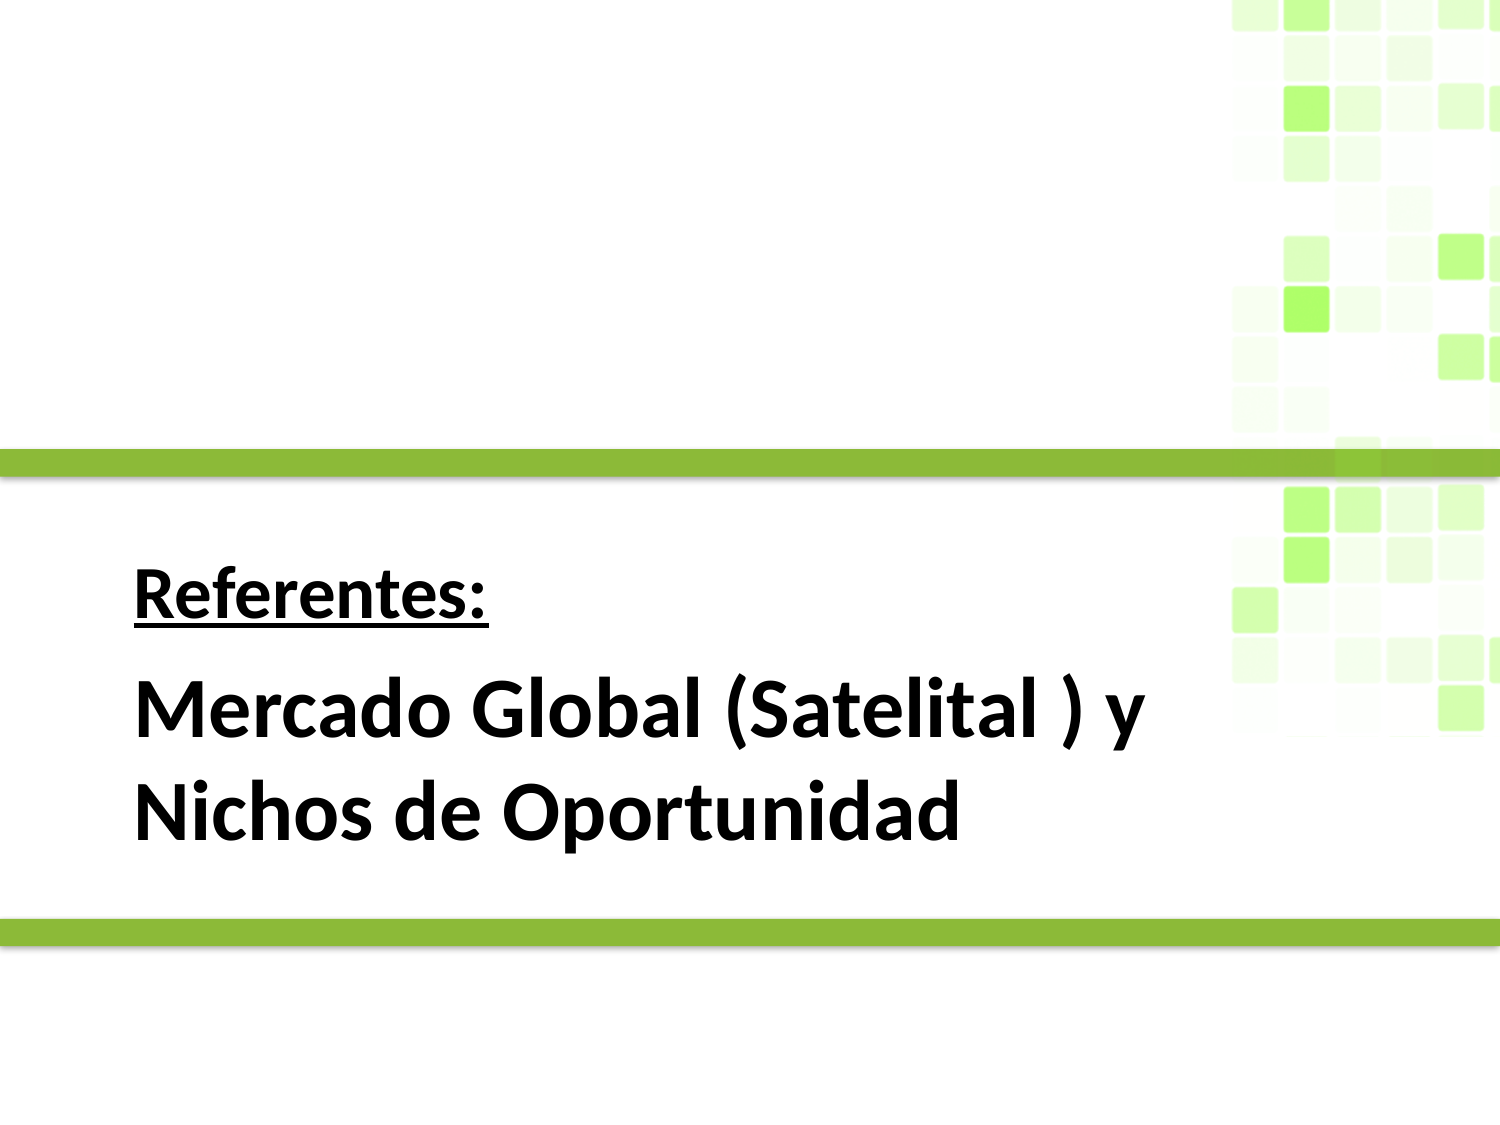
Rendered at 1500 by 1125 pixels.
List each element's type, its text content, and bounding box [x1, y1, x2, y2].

picture [1076, 0, 1500, 736]
title Mercado Global (Satelital ) y Nichos de Oportunidad [118, 643, 1394, 868]
list Referentes: [118, 394, 1394, 641]
